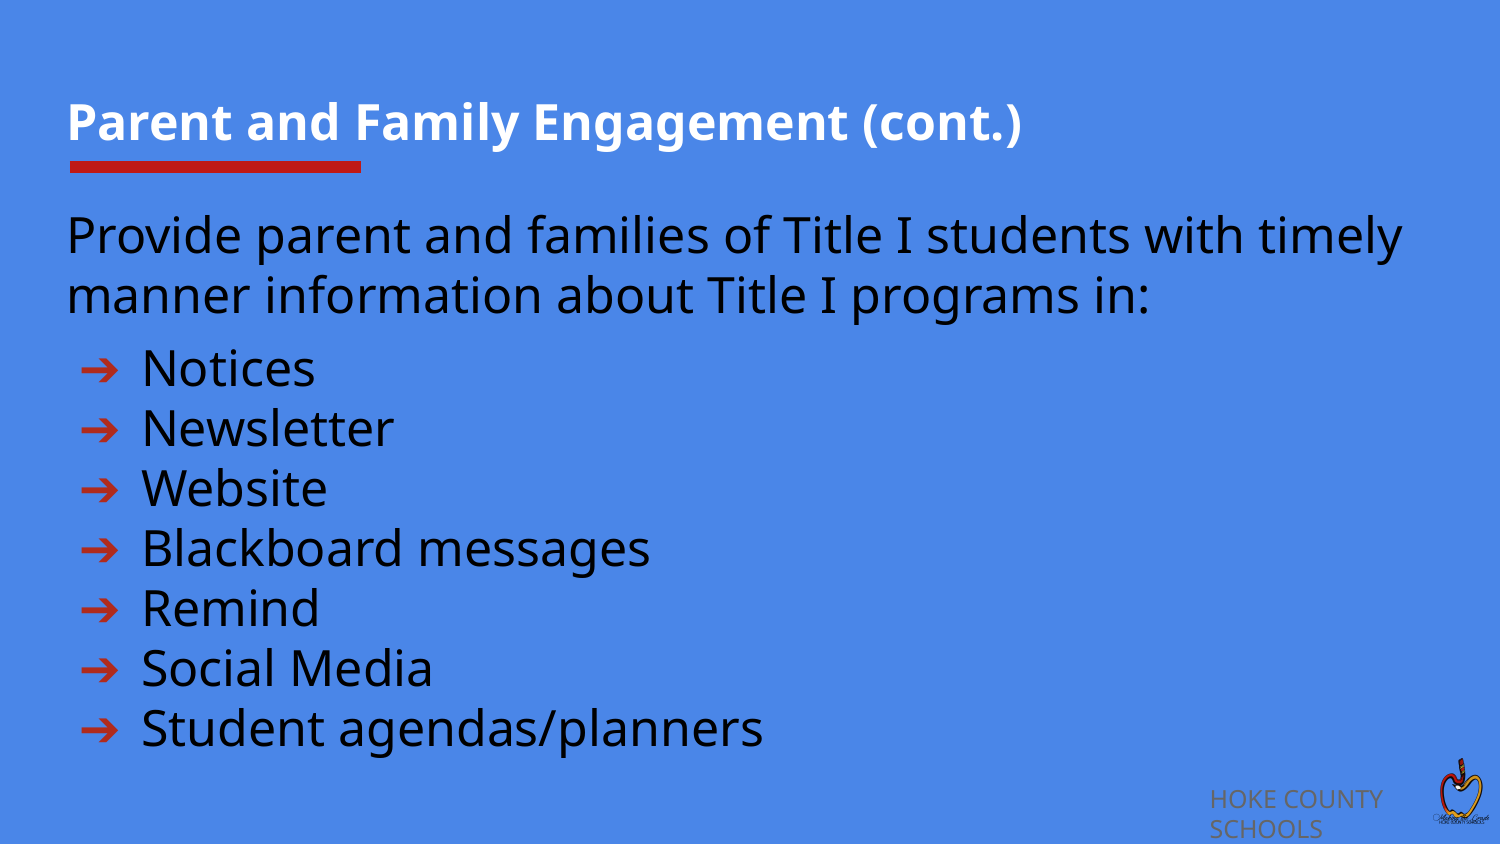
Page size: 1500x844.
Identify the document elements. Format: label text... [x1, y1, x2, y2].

title Parent and Family Engagement (cont.) [51, 72, 1449, 167]
list Provide parent and families of Title I students with timely manner information about Title I programs in: Notices Newsletter Website Blackboard messages Remind Social Media Student agendas/planners [51, 189, 1449, 750]
picture [1433, 758, 1490, 824]
